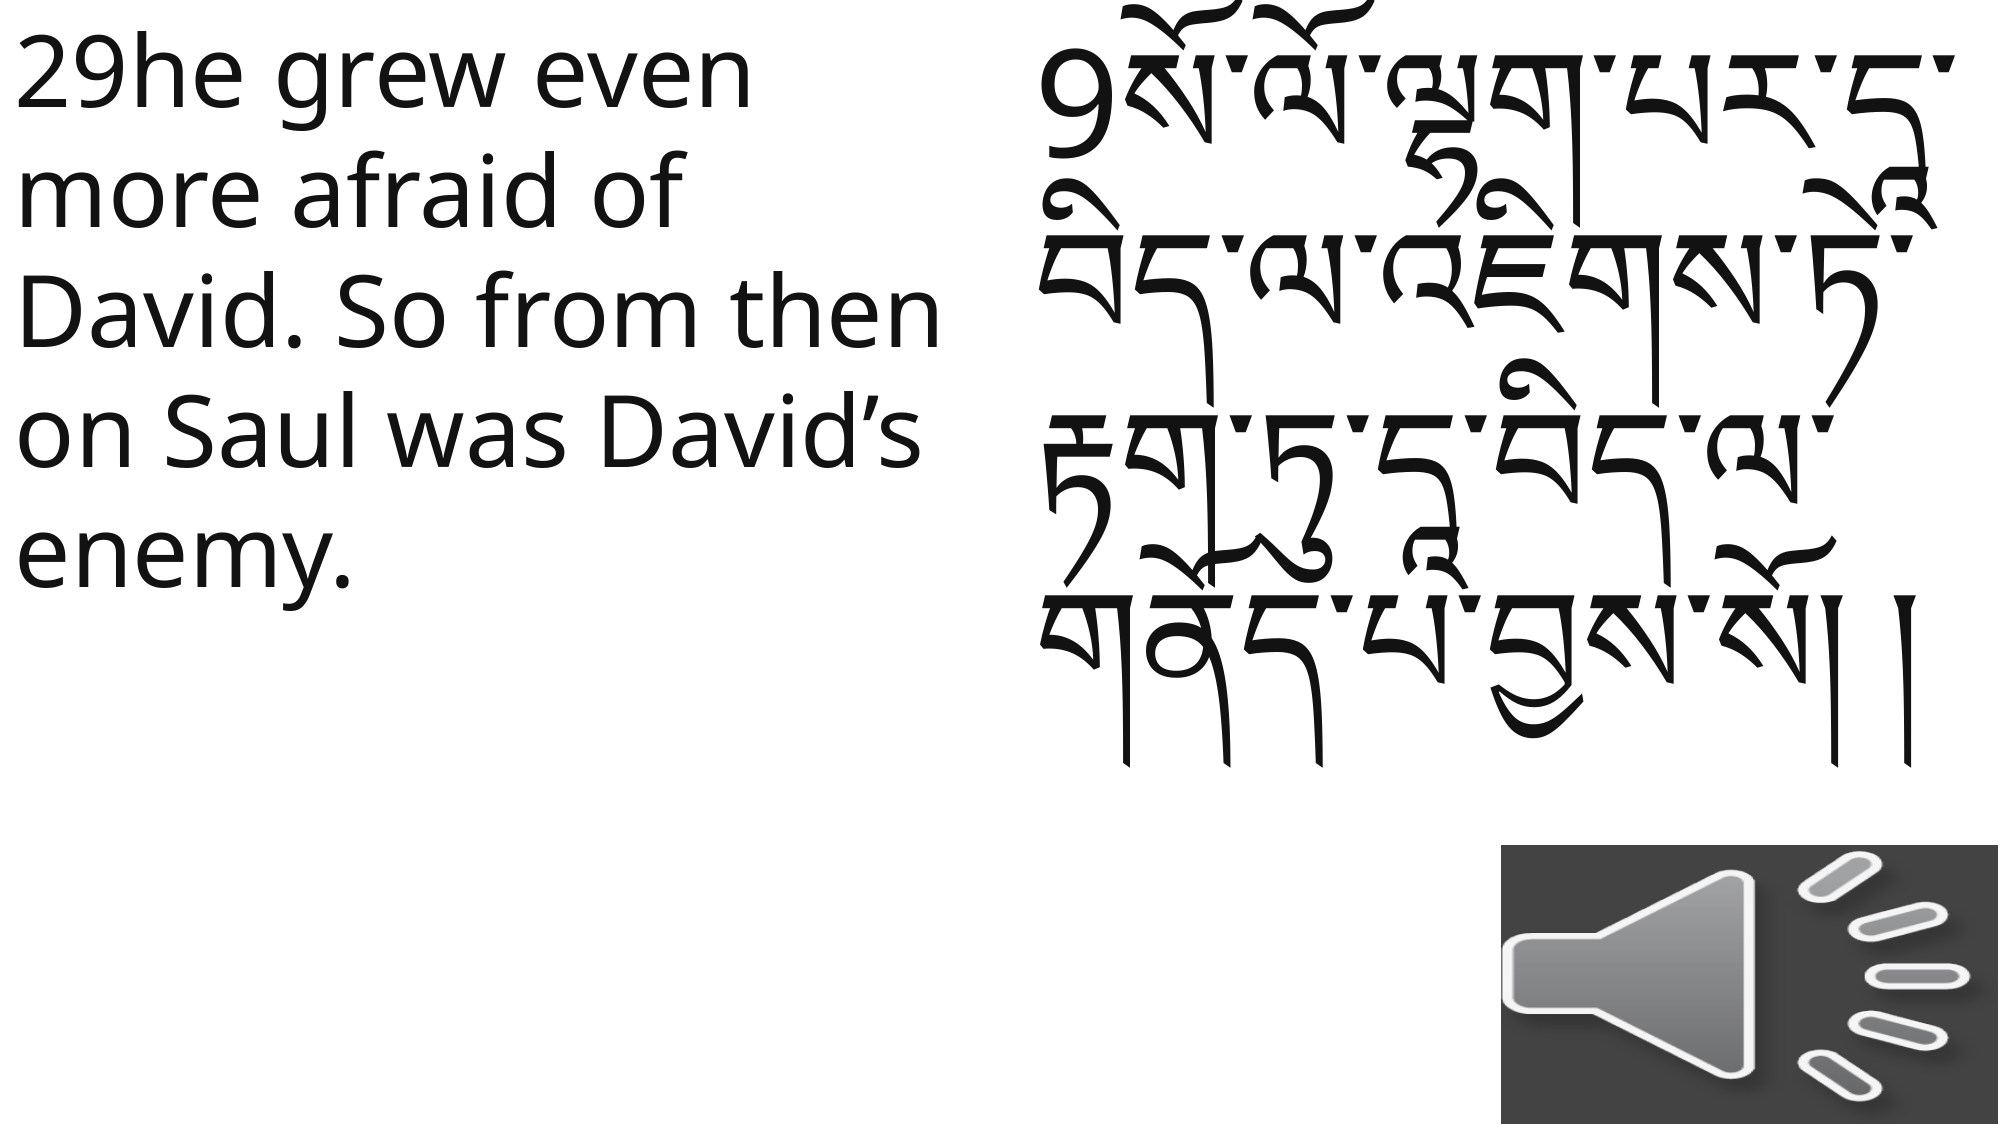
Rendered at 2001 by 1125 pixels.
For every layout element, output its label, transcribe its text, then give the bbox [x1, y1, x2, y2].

picture [1500, 843, 2000, 1125]
text_box 29he grew even more afraid of David. So from then on Saul was David’s enemy. [0, 0, 981, 1125]
text_box 9སོ་ལོ་ལྷག་པར་དཱ་བིད་ལ་འཇིགས་ཏེ་རྟག་ཏུ་དཱ་བིད་ལ་གནོད་པ་བྱས་སོ། ། [1019, 0, 2000, 1125]
